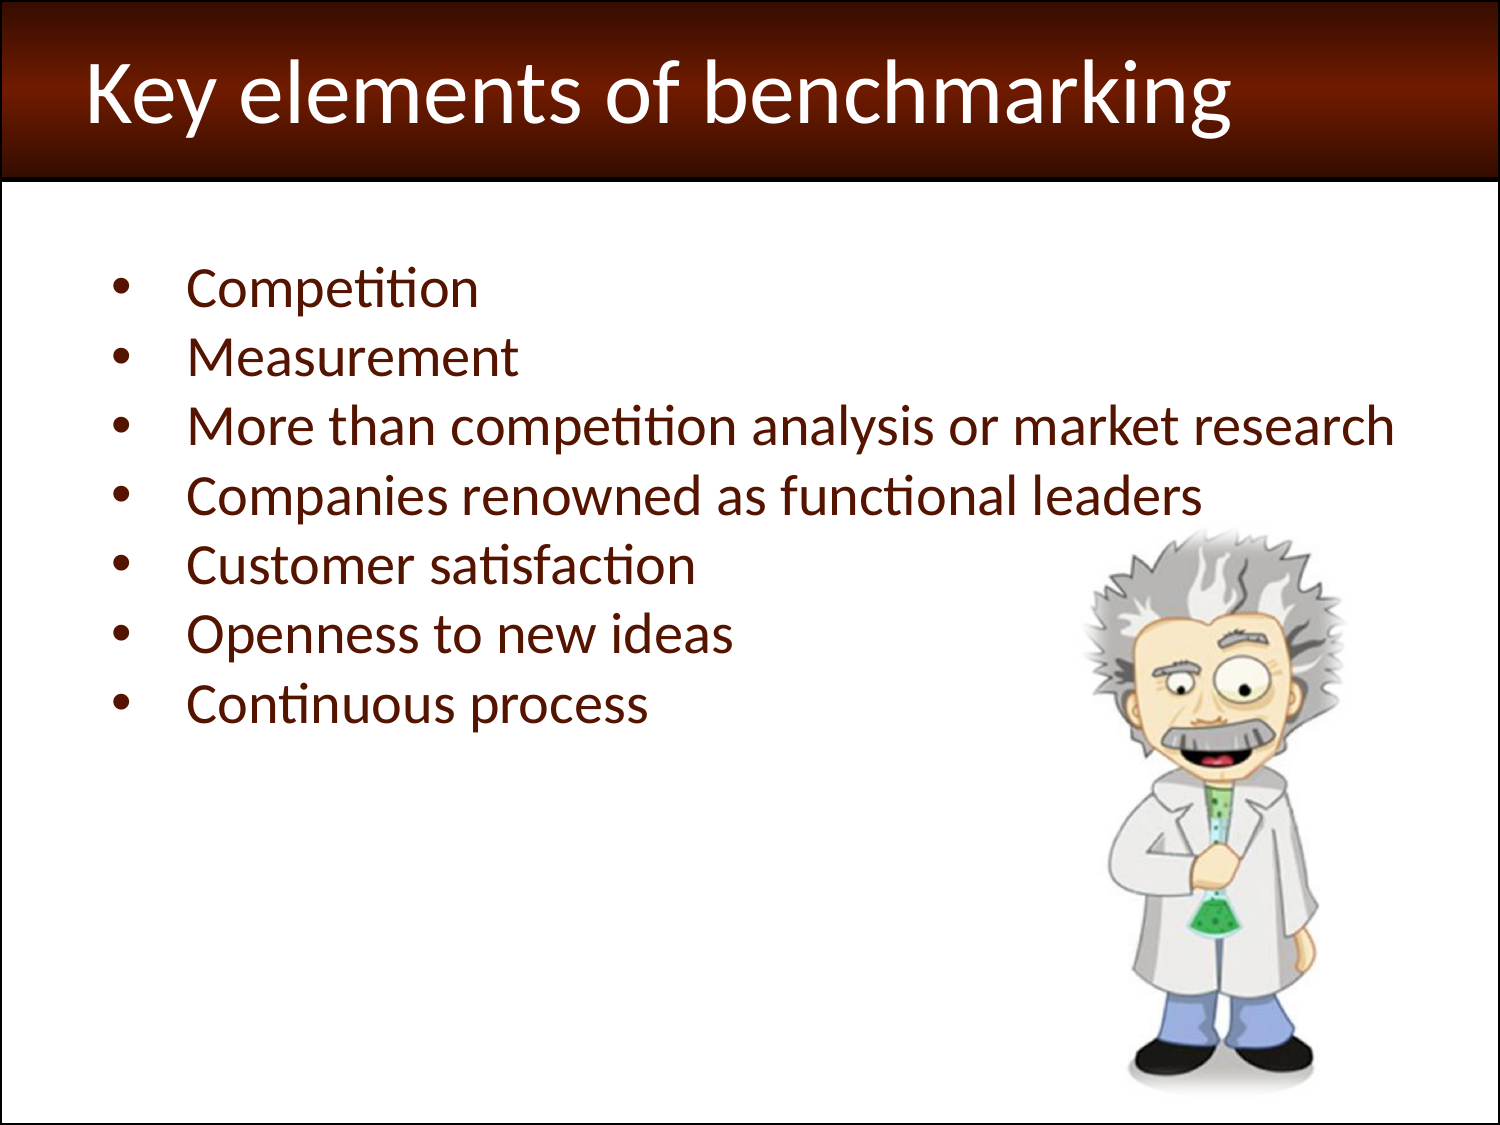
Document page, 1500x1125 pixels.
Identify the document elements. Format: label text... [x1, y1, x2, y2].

text_box Key elements of benchmarking [75, 24, 1400, 163]
picture [1078, 524, 1351, 1101]
text_box Competition Measurement More than competition analysis or market research Companies renowned as functional leaders Customer satisfaction Openness to new ideas Continuous process [101, 249, 1438, 855]
